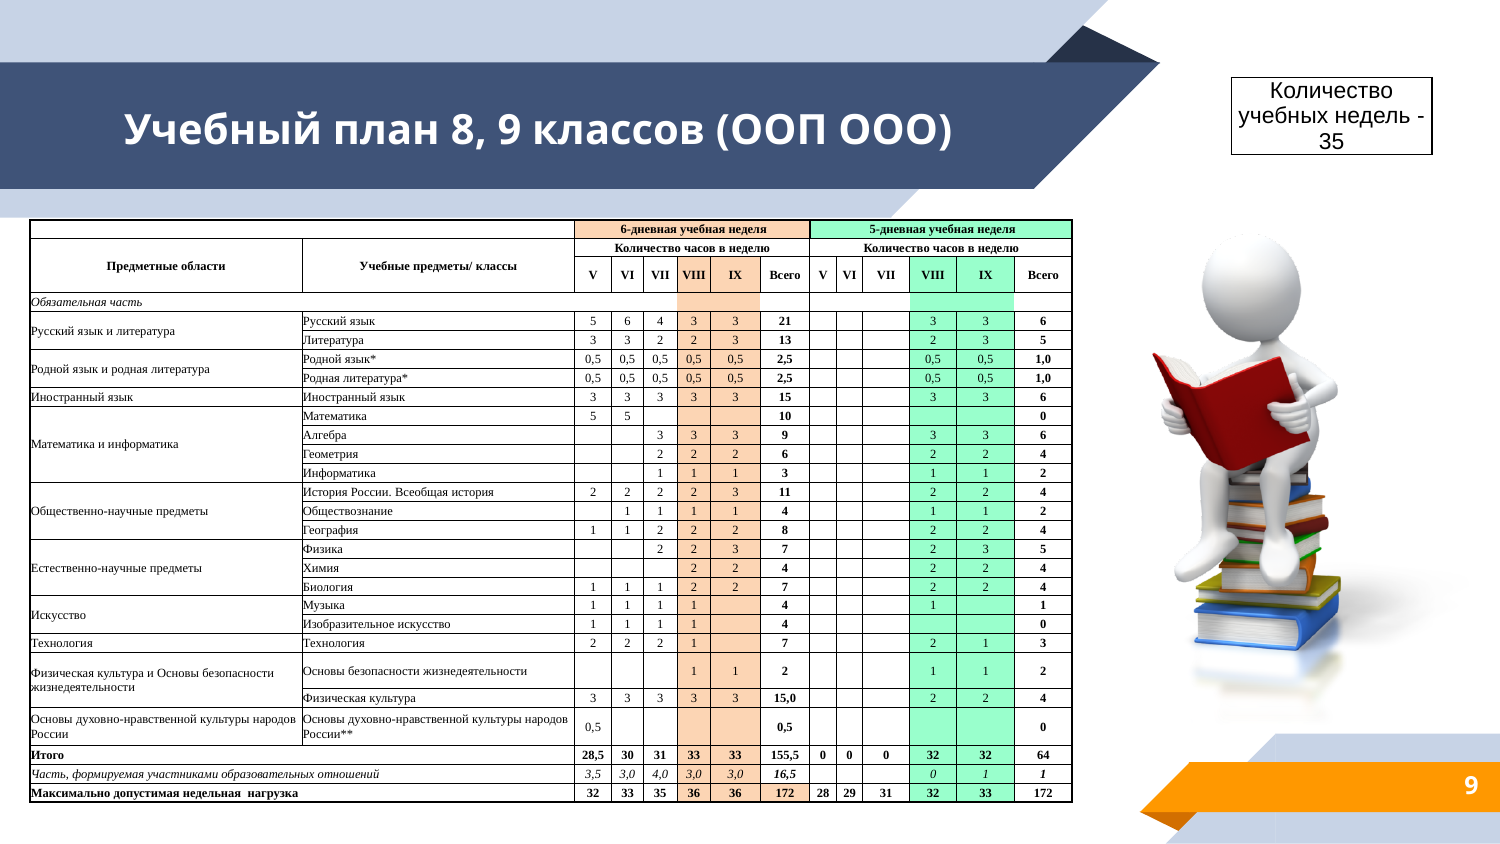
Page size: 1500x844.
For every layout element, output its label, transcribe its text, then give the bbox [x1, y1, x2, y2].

table_cell [957, 615, 1014, 633]
table_header [31, 221, 302, 238]
table_cell [810, 407, 836, 425]
table_cell 32 [575, 784, 611, 801]
table_cell 2 [910, 540, 956, 558]
table_cell Естественно-научные предметы [31, 540, 302, 595]
slide_number 9 [1249, 760, 1494, 813]
table_cell Изобразительное искусство [303, 615, 574, 633]
table_cell 2 [678, 331, 710, 349]
table_cell Биология [303, 578, 574, 595]
table_cell Русский язык [303, 312, 574, 330]
table_cell 32 [957, 746, 1014, 764]
table_cell [644, 407, 677, 425]
table_cell 2 [678, 445, 710, 463]
table_cell 1 [957, 653, 1014, 688]
table_cell [612, 445, 643, 463]
table_cell 3 [711, 689, 760, 707]
table_cell [810, 521, 836, 539]
table_cell [612, 540, 643, 558]
table_cell 1 [612, 578, 643, 595]
table_cell 0 [810, 746, 836, 764]
table_cell 4 [761, 502, 809, 520]
table_cell [863, 540, 909, 558]
table_cell 2 [612, 483, 643, 501]
table_cell 3 [711, 426, 760, 444]
table_cell [863, 689, 909, 707]
table_cell 0 [837, 746, 862, 764]
table_cell Иностранный язык [303, 388, 574, 406]
table_cell 4 [761, 559, 809, 577]
table_cell 0,5 [678, 369, 710, 387]
table_cell География [303, 521, 574, 539]
table_cell 155,5 [761, 746, 809, 764]
table_cell 2 [575, 483, 611, 501]
table_cell [810, 483, 836, 501]
table_cell [678, 708, 710, 745]
table_cell 33 [678, 746, 710, 764]
table_cell 36 [711, 784, 760, 801]
table_cell 7 [761, 578, 809, 595]
table_cell Литература [303, 331, 574, 349]
table_cell [863, 331, 909, 349]
table_cell [711, 634, 760, 652]
table_cell Количество часов в неделю [575, 239, 809, 256]
table_cell [863, 350, 909, 368]
table_cell 0 [1015, 615, 1071, 633]
table_cell [863, 407, 909, 425]
table_cell Технология [303, 634, 574, 652]
table_cell 1 [575, 521, 611, 539]
table_cell 6 [1015, 426, 1071, 444]
table_cell [810, 708, 836, 745]
table_cell 3,0 [711, 765, 760, 783]
table_cell Предметные области [31, 239, 302, 292]
table_cell [863, 708, 909, 745]
table_cell 4 [761, 596, 809, 614]
table_cell [810, 689, 836, 707]
table_cell 0,5 [957, 350, 1014, 368]
table_cell [837, 426, 862, 444]
table_cell [575, 464, 611, 482]
table_cell VII [863, 257, 909, 292]
table_cell Обществознание [303, 502, 574, 520]
table_cell Алгебра [303, 426, 574, 444]
table_cell Общественно-научные предметы [31, 483, 302, 539]
table_cell 1 [612, 596, 643, 614]
table_cell [810, 350, 836, 368]
table_cell [612, 653, 643, 688]
table_cell Часть, формируемая участниками образовательных отношений [31, 765, 574, 783]
table_cell 3 [678, 388, 710, 406]
table_cell [863, 596, 909, 614]
table_cell [810, 559, 836, 577]
table_cell [837, 615, 862, 633]
table_cell VI [837, 257, 862, 292]
table_cell 1 [644, 464, 677, 482]
table_cell 3 [761, 464, 809, 482]
table_cell [612, 464, 643, 482]
table_cell 4 [644, 312, 677, 330]
table_cell [612, 293, 643, 311]
table_cell [644, 559, 677, 577]
table_cell [575, 559, 611, 577]
table_cell 2 [1015, 502, 1071, 520]
table_cell 2 [910, 559, 956, 577]
table_cell 1 [575, 578, 611, 595]
table_cell 0,5 [910, 369, 956, 387]
table_cell 1 [612, 521, 643, 539]
table_cell 1 [575, 596, 611, 614]
table_cell 64 [1015, 746, 1071, 764]
table_cell 3 [957, 312, 1014, 330]
table_cell 32 [910, 746, 956, 764]
table_cell 3 [957, 388, 1014, 406]
table_cell 36 [678, 784, 710, 801]
table_cell 2 [711, 578, 760, 595]
table_cell VIII [678, 257, 710, 292]
table_cell 4 [1015, 689, 1071, 707]
table_cell [863, 483, 909, 501]
table_cell 0,5 [575, 708, 611, 745]
table_cell 1 [1015, 596, 1071, 614]
table_cell [837, 312, 862, 330]
table_cell 0,5 [678, 350, 710, 368]
table_cell 8 [761, 521, 809, 539]
table_cell Всего [1015, 257, 1071, 292]
table_cell 1 [678, 502, 710, 520]
table_cell 33 [711, 746, 760, 764]
table_cell 172 [761, 784, 809, 801]
table_cell 4 [1015, 445, 1071, 463]
table_cell 3 [575, 689, 611, 707]
table_cell 1 [678, 464, 710, 482]
table_cell Музыка [303, 596, 574, 614]
table_cell 0,5 [957, 369, 1014, 387]
table_cell Физическая культура [303, 689, 574, 707]
table_cell [863, 445, 909, 463]
table_cell [837, 483, 862, 501]
table_cell Итого [31, 746, 574, 764]
table_cell 1 [678, 634, 710, 652]
table_cell 3 [711, 483, 760, 501]
table_cell [810, 331, 836, 349]
table_header 6-дневная учебная неделя [575, 221, 809, 238]
table_cell [957, 293, 1014, 311]
table_cell [863, 615, 909, 633]
table_cell 2 [957, 445, 1014, 463]
table_cell 4 [761, 615, 809, 633]
table_cell 3 [957, 426, 1014, 444]
table_cell 6 [1015, 312, 1071, 330]
table_cell 30 [612, 746, 643, 764]
table_cell V [575, 257, 611, 292]
table_cell Родной язык и родная литература [31, 350, 302, 387]
table_cell [1014, 293, 1071, 311]
table_cell 28 [810, 784, 836, 801]
table_cell 3 [1015, 634, 1071, 652]
table_cell 3 [711, 312, 760, 330]
table_cell [837, 502, 862, 520]
table_cell [810, 578, 836, 595]
table_cell [837, 388, 862, 406]
table_cell 21 [761, 312, 809, 330]
table_cell [837, 350, 862, 368]
table_cell [837, 559, 862, 577]
table_cell Технология [31, 634, 302, 652]
table_cell 3,0 [612, 765, 643, 783]
table_cell 2 [957, 559, 1014, 577]
table_cell 1 [678, 653, 710, 688]
table_cell [957, 596, 1014, 614]
table_cell 1 [644, 502, 677, 520]
table_cell [863, 578, 909, 595]
text_box Учебный план 8, 9 классов (ООП ООО) [108, 64, 972, 191]
table_cell [837, 540, 862, 558]
table_cell [677, 293, 711, 311]
table_cell 29 [837, 784, 862, 801]
table_cell 3 [910, 312, 956, 330]
table_cell 0 [1015, 407, 1071, 425]
table_cell 2,5 [761, 350, 809, 368]
table_cell 11 [761, 483, 809, 501]
table_header [302, 221, 574, 238]
table_cell 2 [678, 483, 710, 501]
table_cell [837, 369, 862, 387]
table_cell IX [711, 257, 760, 292]
table_cell Физическая культура и Основы безопасности жизнедеятельности [31, 653, 302, 707]
table_cell Максимально допустимая недельная нагрузка [31, 784, 574, 801]
table_cell 2 [957, 689, 1014, 707]
table_cell 3 [644, 426, 677, 444]
table_cell 0,5 [575, 369, 611, 387]
table_cell Иностранный язык [31, 388, 302, 406]
table_cell [612, 708, 643, 745]
table_cell 2 [910, 578, 956, 595]
table_cell 2 [957, 521, 1014, 539]
table_cell 3 [711, 540, 760, 558]
table_cell 1 [957, 634, 1014, 652]
table_cell 1 [910, 653, 956, 688]
table_cell 4 [1015, 521, 1071, 539]
table_cell Родная литература* [303, 369, 574, 387]
table_cell 2 [910, 331, 956, 349]
table_cell [837, 765, 862, 783]
table_cell 32 [910, 784, 956, 801]
table_header 5-дневная учебная неделя [811, 221, 1071, 238]
table_cell [957, 708, 1014, 745]
table_cell 0 [910, 765, 956, 783]
table_cell 3 [711, 388, 760, 406]
table_cell [711, 293, 760, 311]
table_cell 3 [575, 331, 611, 349]
table_cell [810, 312, 836, 330]
table_cell 0,5 [644, 369, 677, 387]
table_cell 3 [575, 388, 611, 406]
table_cell 31 [644, 746, 677, 764]
table_cell 5 [612, 407, 643, 425]
table_cell [837, 596, 862, 614]
table_cell 2 [678, 521, 710, 539]
table_cell [837, 634, 862, 652]
table_cell [837, 578, 862, 595]
table_cell [810, 464, 836, 482]
table_cell 2 [644, 634, 677, 652]
table_cell Информатика [303, 464, 574, 482]
table_cell Обязательная часть [31, 293, 302, 311]
table_cell 0,5 [711, 350, 760, 368]
table_cell 1 [644, 615, 677, 633]
table_cell 9 [761, 426, 809, 444]
table_cell [760, 293, 809, 311]
table_cell [711, 596, 760, 614]
table_cell Родной язык* [303, 350, 574, 368]
table_cell 2 [957, 483, 1014, 501]
table_cell VI [612, 257, 643, 292]
table_cell 1 [644, 578, 677, 595]
table_cell [863, 653, 909, 688]
table_cell История России. Всеобщая история [303, 483, 574, 501]
table_cell 4 [1015, 578, 1071, 595]
table_cell [910, 293, 957, 311]
table_cell 7 [761, 540, 809, 558]
table_cell Количество часов в неделю [810, 239, 1071, 256]
table_cell [644, 653, 677, 688]
table_cell 1 [1015, 765, 1071, 783]
table_cell 3 [957, 331, 1014, 349]
table_cell [910, 407, 956, 425]
table_cell [678, 407, 710, 425]
table_cell 172 [1015, 784, 1071, 801]
table_cell [711, 407, 760, 425]
table_cell [837, 331, 862, 349]
table_cell [910, 708, 956, 745]
table_cell 3,0 [678, 765, 710, 783]
table_cell [575, 540, 611, 558]
table_cell Учебные предметы/ классы [303, 239, 574, 292]
table_cell 4 [1015, 559, 1071, 577]
table_cell Основы духовно-нравственной культуры народов России [31, 708, 302, 745]
table_cell 0,5 [612, 350, 643, 368]
table_cell [612, 559, 643, 577]
table_cell 2 [678, 540, 710, 558]
table_cell 1 [957, 464, 1014, 482]
table_cell 2 [678, 559, 710, 577]
table_cell 2 [910, 634, 956, 652]
table_cell 5 [575, 312, 611, 330]
table_cell 2 [910, 521, 956, 539]
table_cell 3 [678, 689, 710, 707]
table_cell 2 [644, 483, 677, 501]
table_cell 6 [761, 445, 809, 463]
table_cell [837, 689, 862, 707]
table_cell [810, 445, 836, 463]
table_cell Геометрия [303, 445, 574, 463]
table_cell 0,5 [644, 350, 677, 368]
table_cell 2 [678, 578, 710, 595]
table_cell Физика [303, 540, 574, 558]
table_cell 1 [678, 615, 710, 633]
table_cell 1 [678, 596, 710, 614]
table_cell [863, 559, 909, 577]
table_cell [302, 293, 574, 311]
table_cell Основы духовно-нравственной культуры народов России** [303, 708, 574, 745]
table_cell VIII [910, 257, 956, 292]
table_cell 1 [612, 502, 643, 520]
table_cell 2 [644, 331, 677, 349]
table_cell 0 [1015, 708, 1071, 745]
table_cell 35 [644, 784, 677, 801]
table_cell VII [644, 257, 677, 292]
table_cell [863, 426, 909, 444]
table_cell 2 [711, 521, 760, 539]
table_cell [711, 708, 760, 745]
table_cell 2 [957, 578, 1014, 595]
table_cell [810, 426, 836, 444]
table_cell [863, 464, 909, 482]
table_cell 2 [1015, 464, 1071, 482]
table_cell [810, 634, 836, 652]
table_cell 3 [612, 689, 643, 707]
table_cell [910, 615, 956, 633]
table_cell [957, 407, 1014, 425]
table_cell 2 [575, 634, 611, 652]
table_cell 2 [910, 445, 956, 463]
table_cell [810, 293, 836, 311]
table_cell [836, 293, 863, 311]
table_cell [837, 445, 862, 463]
table_cell 1 [957, 502, 1014, 520]
table_cell 5 [575, 407, 611, 425]
table_cell 13 [761, 331, 809, 349]
table_cell 1 [910, 502, 956, 520]
table_cell 3 [957, 540, 1014, 558]
table_cell [810, 653, 836, 688]
table_cell [810, 502, 836, 520]
table_cell 1 [644, 596, 677, 614]
table_cell [575, 653, 611, 688]
table_cell [612, 426, 643, 444]
table_cell 2 [644, 521, 677, 539]
table_cell Химия [303, 559, 574, 577]
table_cell Искусство [31, 596, 302, 633]
table_cell V [810, 257, 836, 292]
table_cell [574, 293, 612, 311]
table_cell 28,5 [575, 746, 611, 764]
table_cell Математика и информатика [31, 407, 302, 482]
table_cell [810, 540, 836, 558]
table_cell 1 [612, 615, 643, 633]
table_cell 2 [644, 540, 677, 558]
table_cell 2 [910, 483, 956, 501]
table_cell 3 [678, 426, 710, 444]
table_cell 0,5 [761, 708, 809, 745]
table_cell 16,5 [761, 765, 809, 783]
table_cell [810, 388, 836, 406]
table_cell 4 [1015, 483, 1071, 501]
table_cell 3 [644, 388, 677, 406]
table_cell 3 [644, 689, 677, 707]
table_cell 1,0 [1015, 369, 1071, 387]
table_cell [837, 521, 862, 539]
table_cell 1 [575, 615, 611, 633]
table_cell 2 [761, 653, 809, 688]
table_cell [863, 369, 909, 387]
table_cell 1 [711, 464, 760, 482]
table_cell 2 [910, 689, 956, 707]
table_cell [863, 312, 909, 330]
table_cell 1 [910, 464, 956, 482]
table_cell Всего [761, 257, 809, 292]
table_cell 2 [711, 559, 760, 577]
table_cell 4,0 [644, 765, 677, 783]
table_cell 3,5 [575, 765, 611, 783]
table_cell [863, 521, 909, 539]
table_cell Математика [303, 407, 574, 425]
table_cell 1 [957, 765, 1014, 783]
table_cell 15 [761, 388, 809, 406]
table_cell 0,5 [910, 350, 956, 368]
table_cell 2 [644, 445, 677, 463]
table_cell [810, 596, 836, 614]
table_cell IX [957, 257, 1014, 292]
table_cell 3 [711, 331, 760, 349]
table_cell 33 [612, 784, 643, 801]
table_cell [810, 765, 836, 783]
table_cell 2 [1015, 653, 1071, 688]
table_cell [643, 293, 677, 311]
table_cell [575, 445, 611, 463]
table_cell 1,0 [1015, 350, 1071, 368]
table_cell 3 [678, 312, 710, 330]
table_cell [837, 708, 862, 745]
table_cell 1 [910, 596, 956, 614]
table_cell 0,5 [612, 369, 643, 387]
table_cell [837, 653, 862, 688]
table_cell 1 [711, 502, 760, 520]
table_cell [837, 407, 862, 425]
picture [1092, 223, 1469, 726]
table_cell [575, 502, 611, 520]
table_cell 3 [612, 388, 643, 406]
table_cell 6 [1015, 388, 1071, 406]
table_cell [863, 634, 909, 652]
table_cell 2,5 [761, 369, 809, 387]
table_cell [810, 615, 836, 633]
table_cell [644, 708, 677, 745]
table_cell [711, 615, 760, 633]
table_cell 3 [910, 388, 956, 406]
table_cell 2 [711, 445, 760, 463]
table_cell [575, 426, 611, 444]
table_cell 6 [612, 312, 643, 330]
table_cell Основы безопасности жизнедеятельности [303, 653, 574, 688]
table_cell [863, 502, 909, 520]
table_cell 7 [761, 634, 809, 652]
table_cell [863, 293, 910, 311]
table_cell 5 [1015, 331, 1071, 349]
table_cell 3 [910, 426, 956, 444]
table_cell 31 [863, 784, 909, 801]
table_cell 2 [612, 634, 643, 652]
table_cell [837, 464, 862, 482]
table_cell 1 [711, 653, 760, 688]
table_cell [810, 369, 836, 387]
table_cell 15,0 [761, 689, 809, 707]
table_cell 3 [612, 331, 643, 349]
table_cell Русский язык и литература [31, 312, 302, 349]
table_cell 5 [1015, 540, 1071, 558]
table_cell 0 [863, 746, 909, 764]
table_cell [863, 765, 909, 783]
table_cell 0,5 [575, 350, 611, 368]
table_cell [863, 388, 909, 406]
table_header Количество учебных недель - 35 [1232, 78, 1431, 154]
table_cell 10 [761, 407, 809, 425]
table_cell 33 [957, 784, 1014, 801]
table_cell 0,5 [711, 369, 760, 387]
